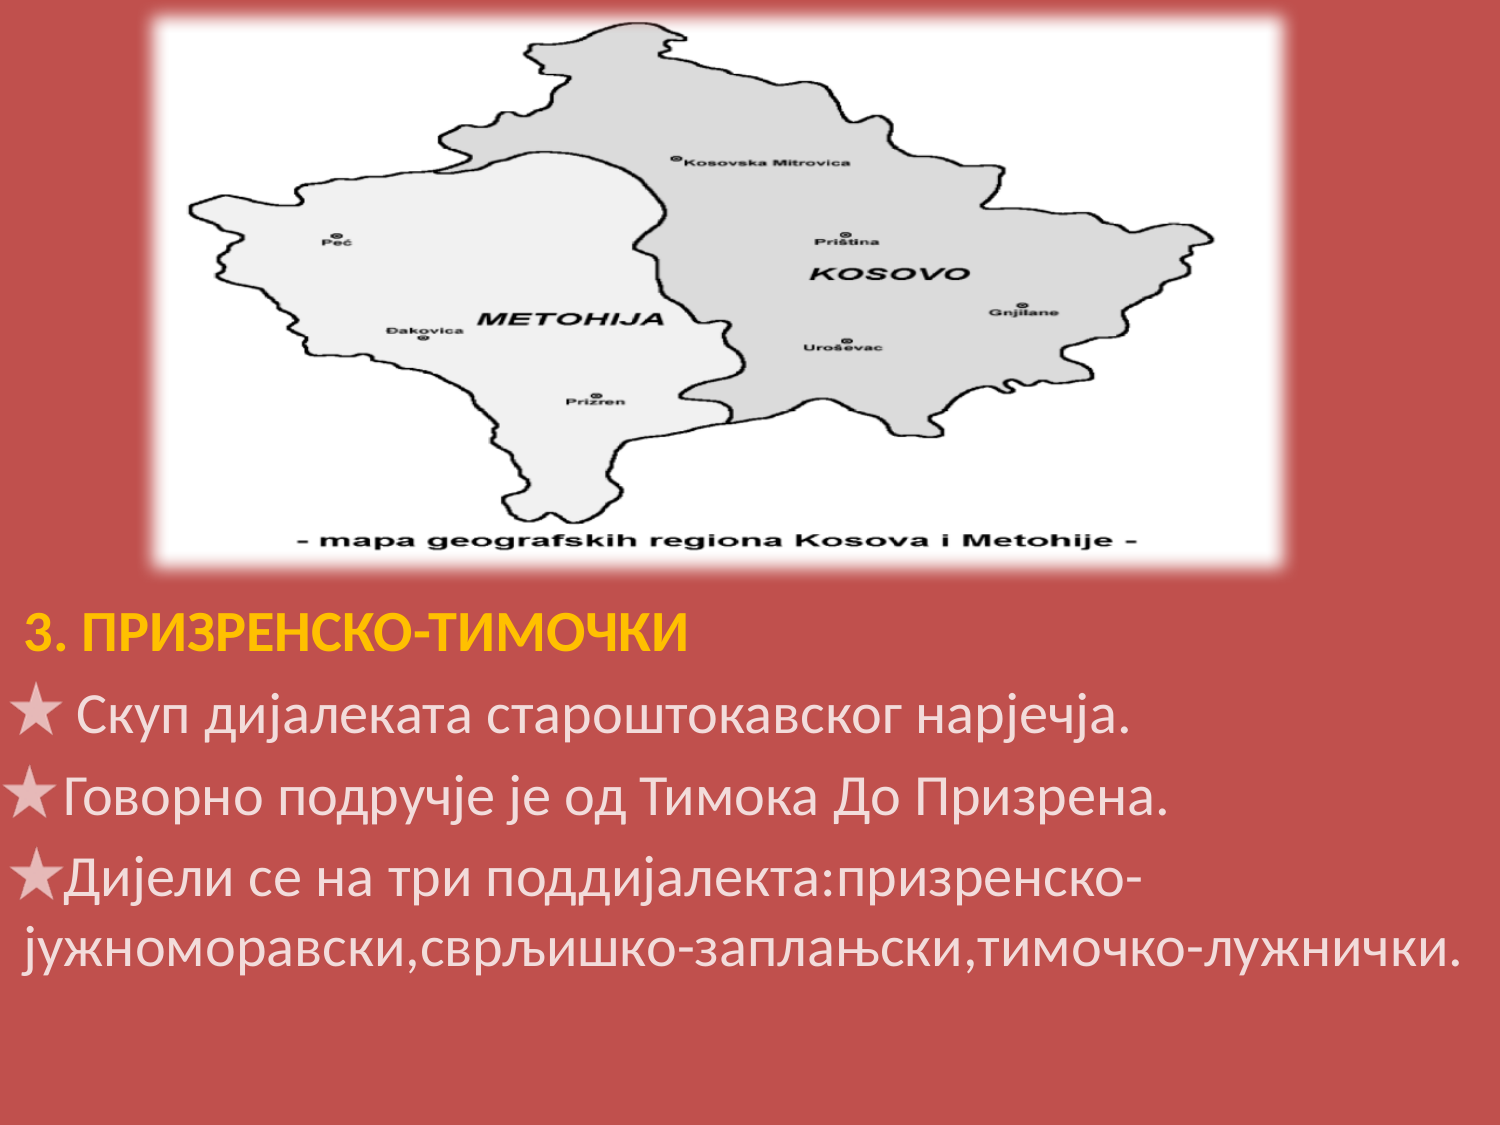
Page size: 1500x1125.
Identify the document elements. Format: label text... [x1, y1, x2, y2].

list 3. ПРИЗРЕНСКО-ТИМОЧКИ Скуп дијалеката староштокавског нарјечја. Говорно подручје је од Тимока До Призрена. Дијели се на три поддијалекта:призренско-јужноморавски,сврљишко-заплањски,тимочко-лужнички. [8, 586, 1500, 1125]
picture [8, 845, 64, 902]
picture [2, 762, 57, 819]
picture [135, 0, 1301, 587]
picture [8, 680, 64, 736]
